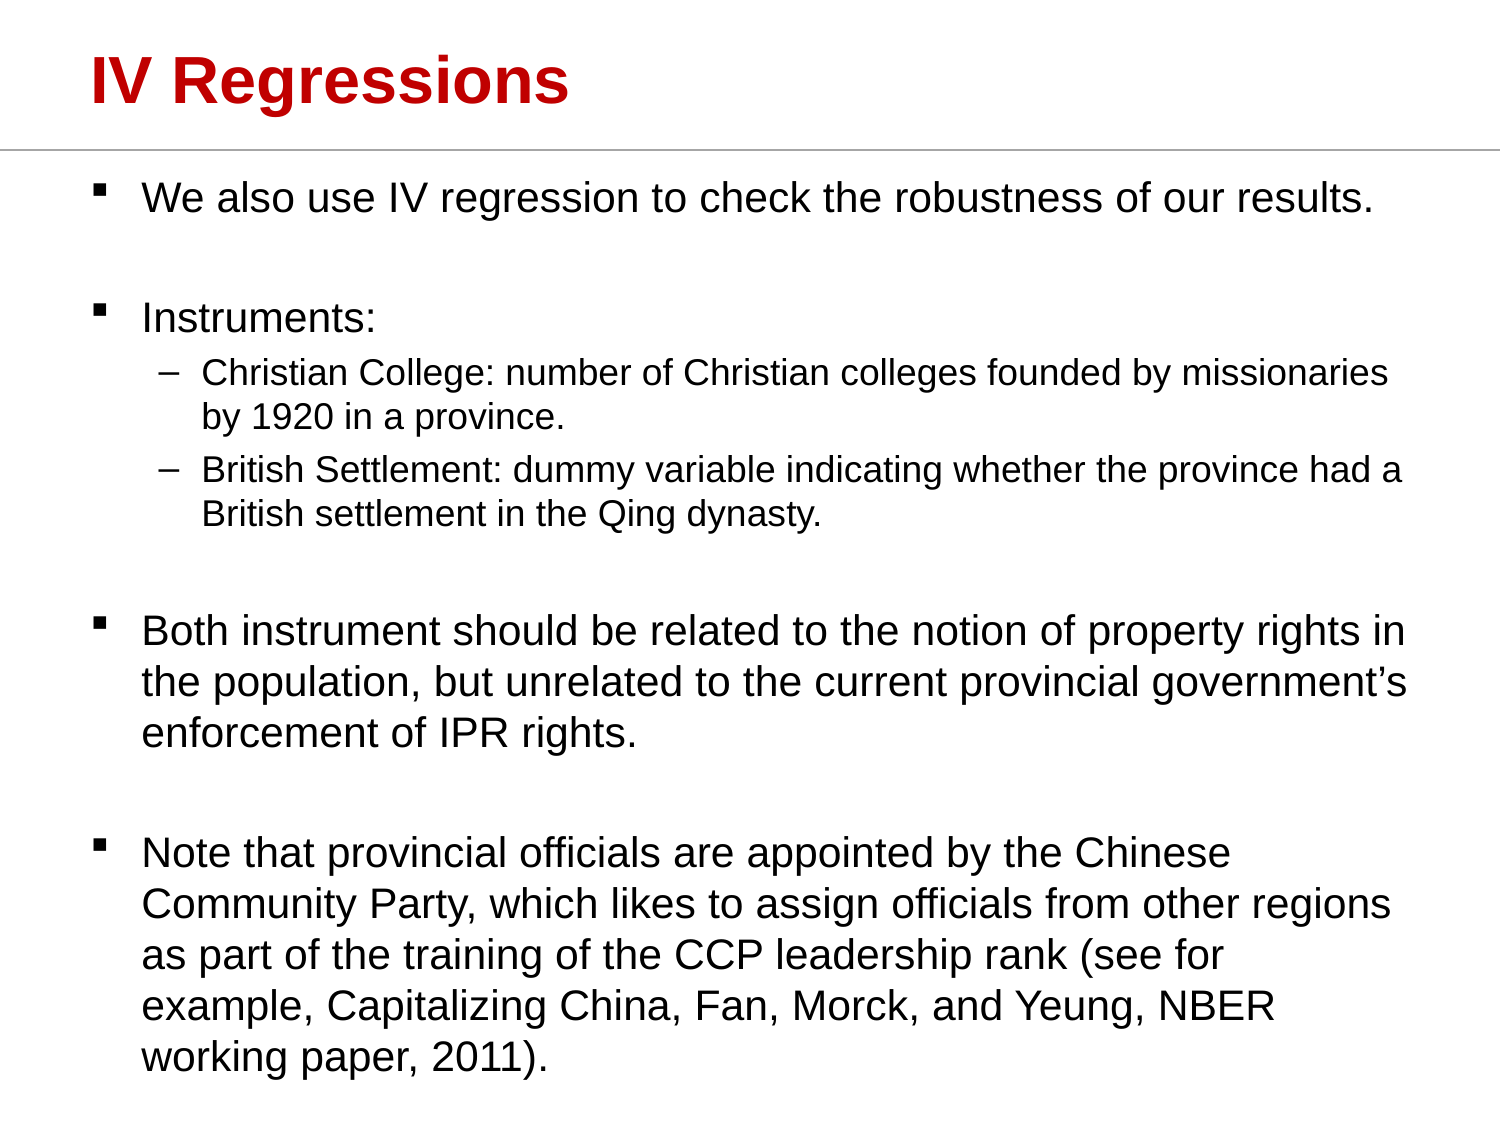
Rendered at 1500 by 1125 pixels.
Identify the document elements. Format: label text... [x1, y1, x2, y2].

list We also use IV regression to check the robustness of our results. Instruments: Christian College: number of Christian colleges founded by missionaries by 1920 in a province. British Settlement: dummy variable indicating whether the province had a British settlement in the Qing dynasty. Both instrument should be related to the notion of property rights in the population, but unrelated to the current provincial government’s enforcement of IPR rights. Note that provincial officials are appointed by the Chinese Community Party, which likes to assign officials from other regions as part of the training of the CCP leadership rank (see for example, Capitalizing China, Fan, Morck, and Yeung, NBER working paper, 2011). [75, 162, 1425, 1100]
title IV Regressions [75, 4, 1425, 150]
